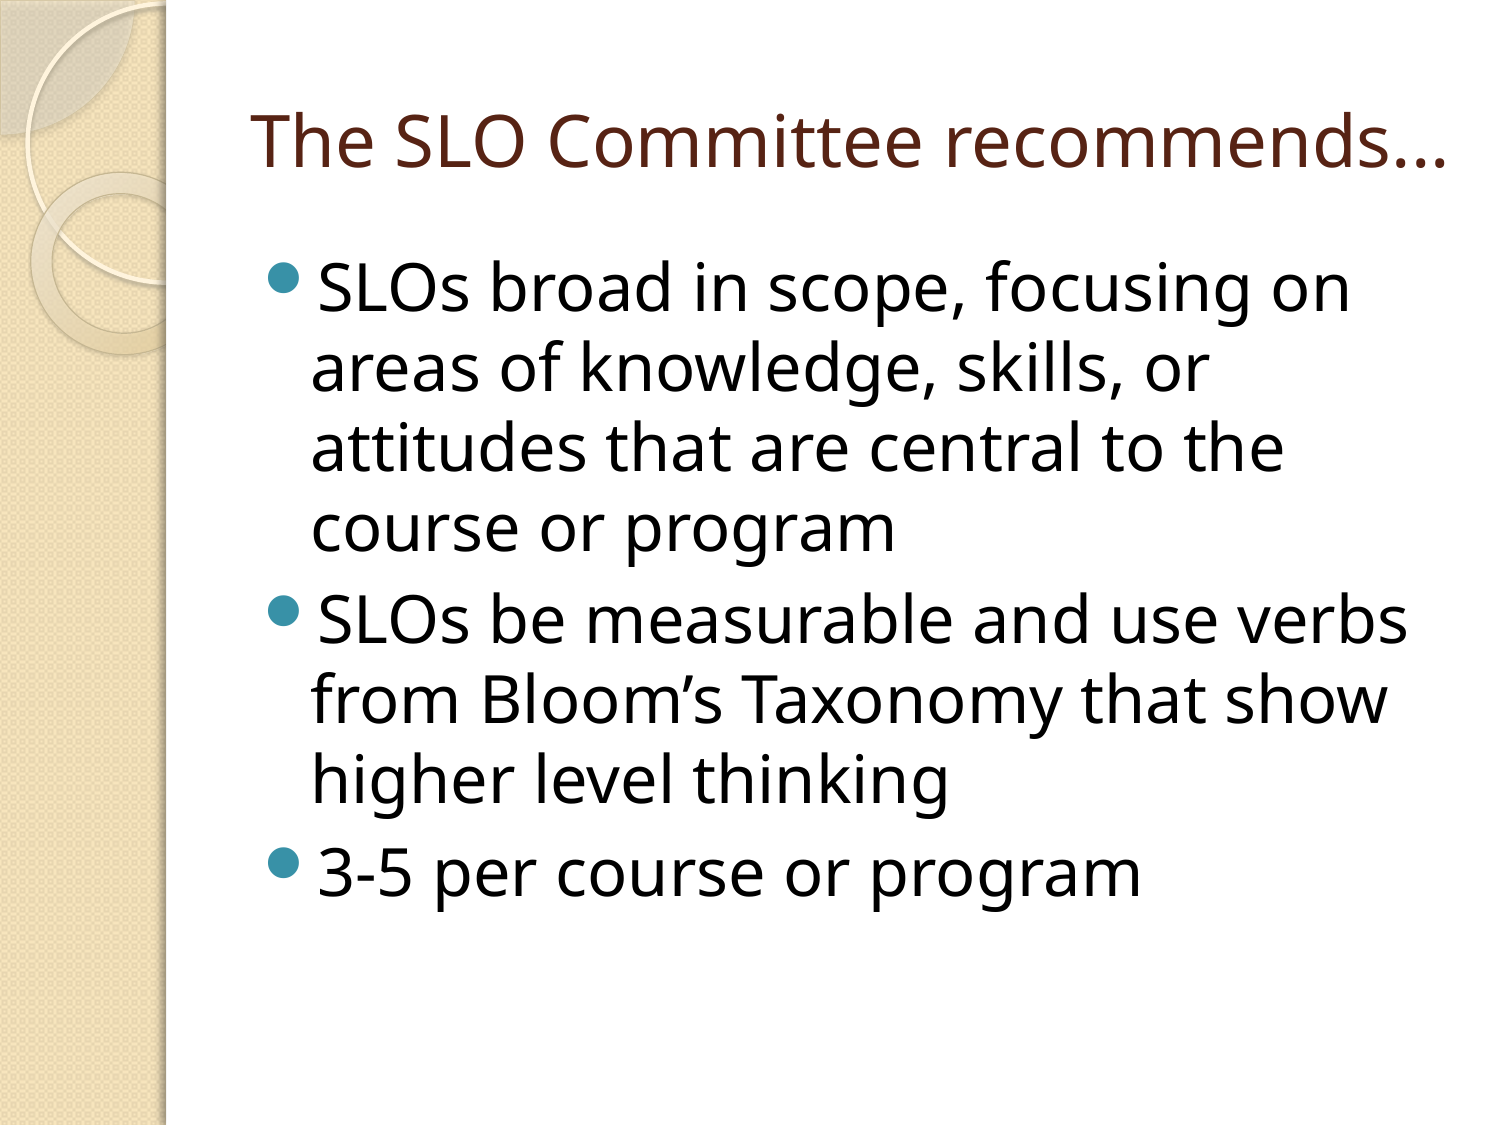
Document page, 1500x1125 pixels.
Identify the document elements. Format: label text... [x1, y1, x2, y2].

title The SLO Committee recommends... [235, 45, 1466, 233]
list SLOs broad in scope, focusing on areas of knowledge, skills, or attitudes that are central to the course or program SLOs be measurable and use verbs from Bloom’s Taxonomy that show higher level thinking 3-5 per course or program [235, 237, 1466, 1025]
